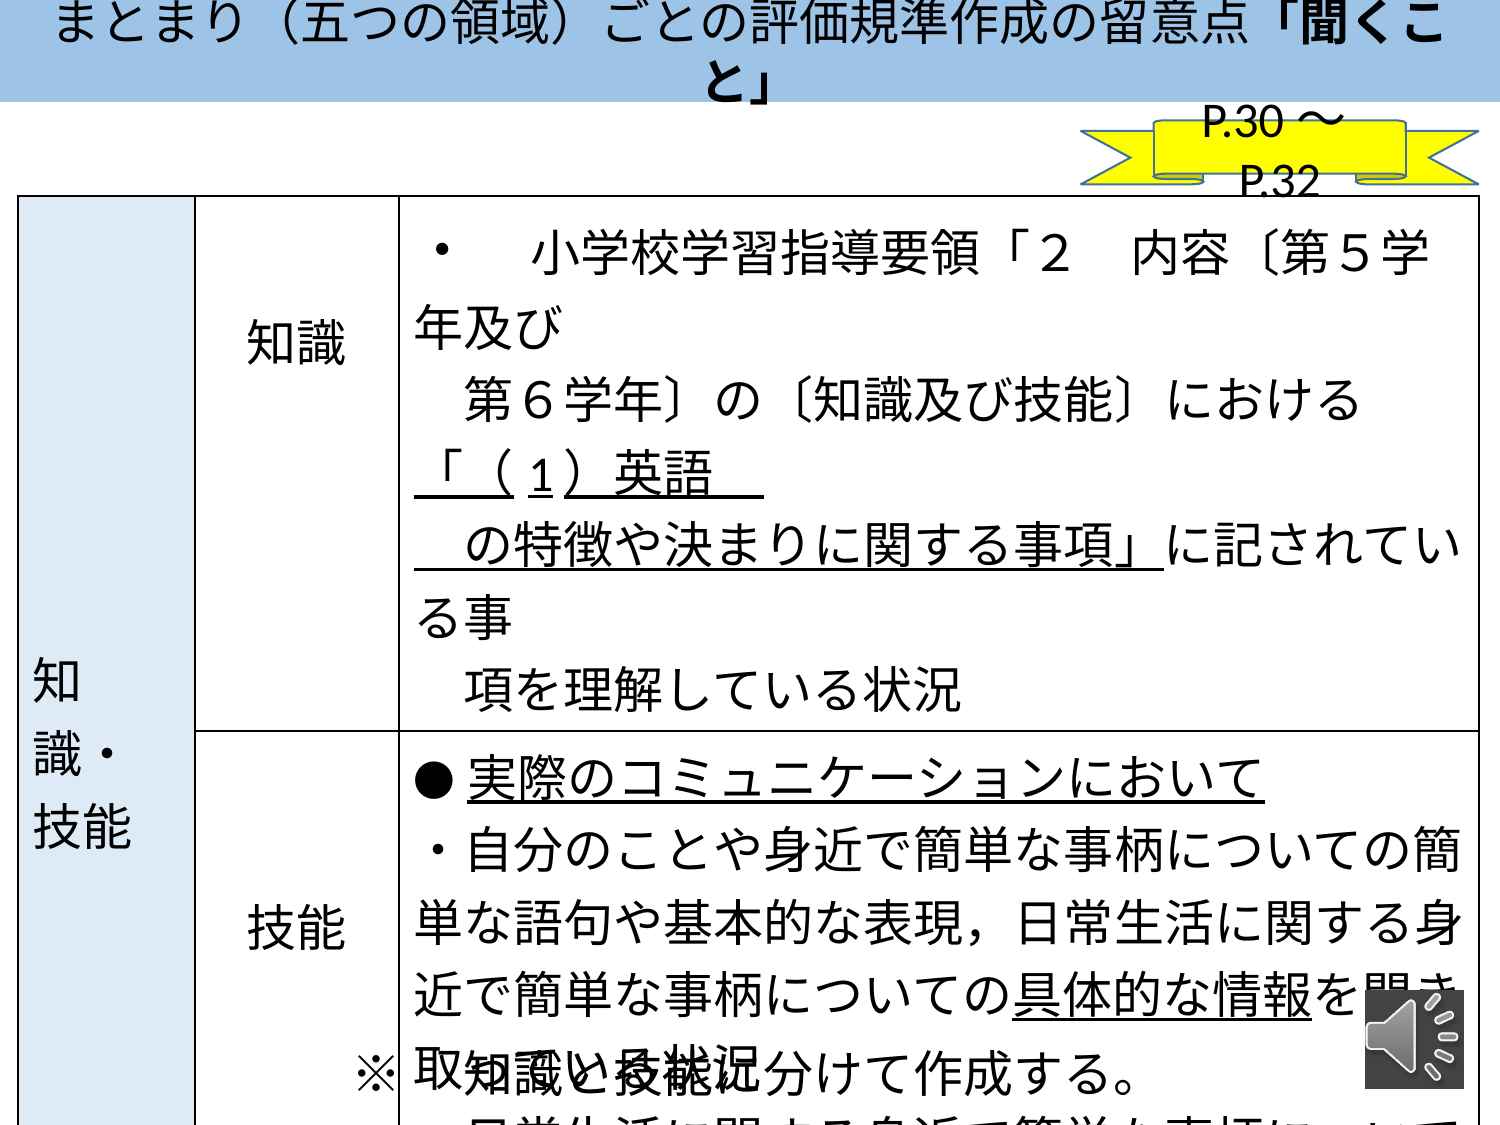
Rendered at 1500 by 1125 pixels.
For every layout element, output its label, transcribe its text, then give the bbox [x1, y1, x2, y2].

table_header 知識・技能 [19, 197, 194, 1125]
table_header 知識 [196, 197, 398, 730]
text_box ※ 知識と技能に分けて作成する。 [336, 1035, 1223, 1110]
table_cell 技能 [196, 732, 398, 1125]
table_cell ●実際のコミュニケーションにおいて ・自分のことや身近で簡単な事柄についての簡単な語句や基本的な表現，日常生活に関する身近で簡単な事柄についての具体的な情報を聞き取っている状況 ・日常生活に関する身近で簡単な事柄についての短い話の概要を捉えたりする技能を身に付けている状況 [400, 732, 1478, 1125]
text_box まとまり（五つの領域）ごとの評価規準作成の留意点「聞くこと」 [0, 0, 1500, 102]
text_box P.30～P.32 [1080, 120, 1479, 185]
table_header ・ 小学校学習指導要領「２ 内容〔第５学年及び 第６学年〕の〔知識及び技能〕における「（1）英語 の特徴や決まりに関する事項」に記されている事 項を理解している状況 [400, 197, 1478, 730]
picture [1364, 989, 1465, 1090]
